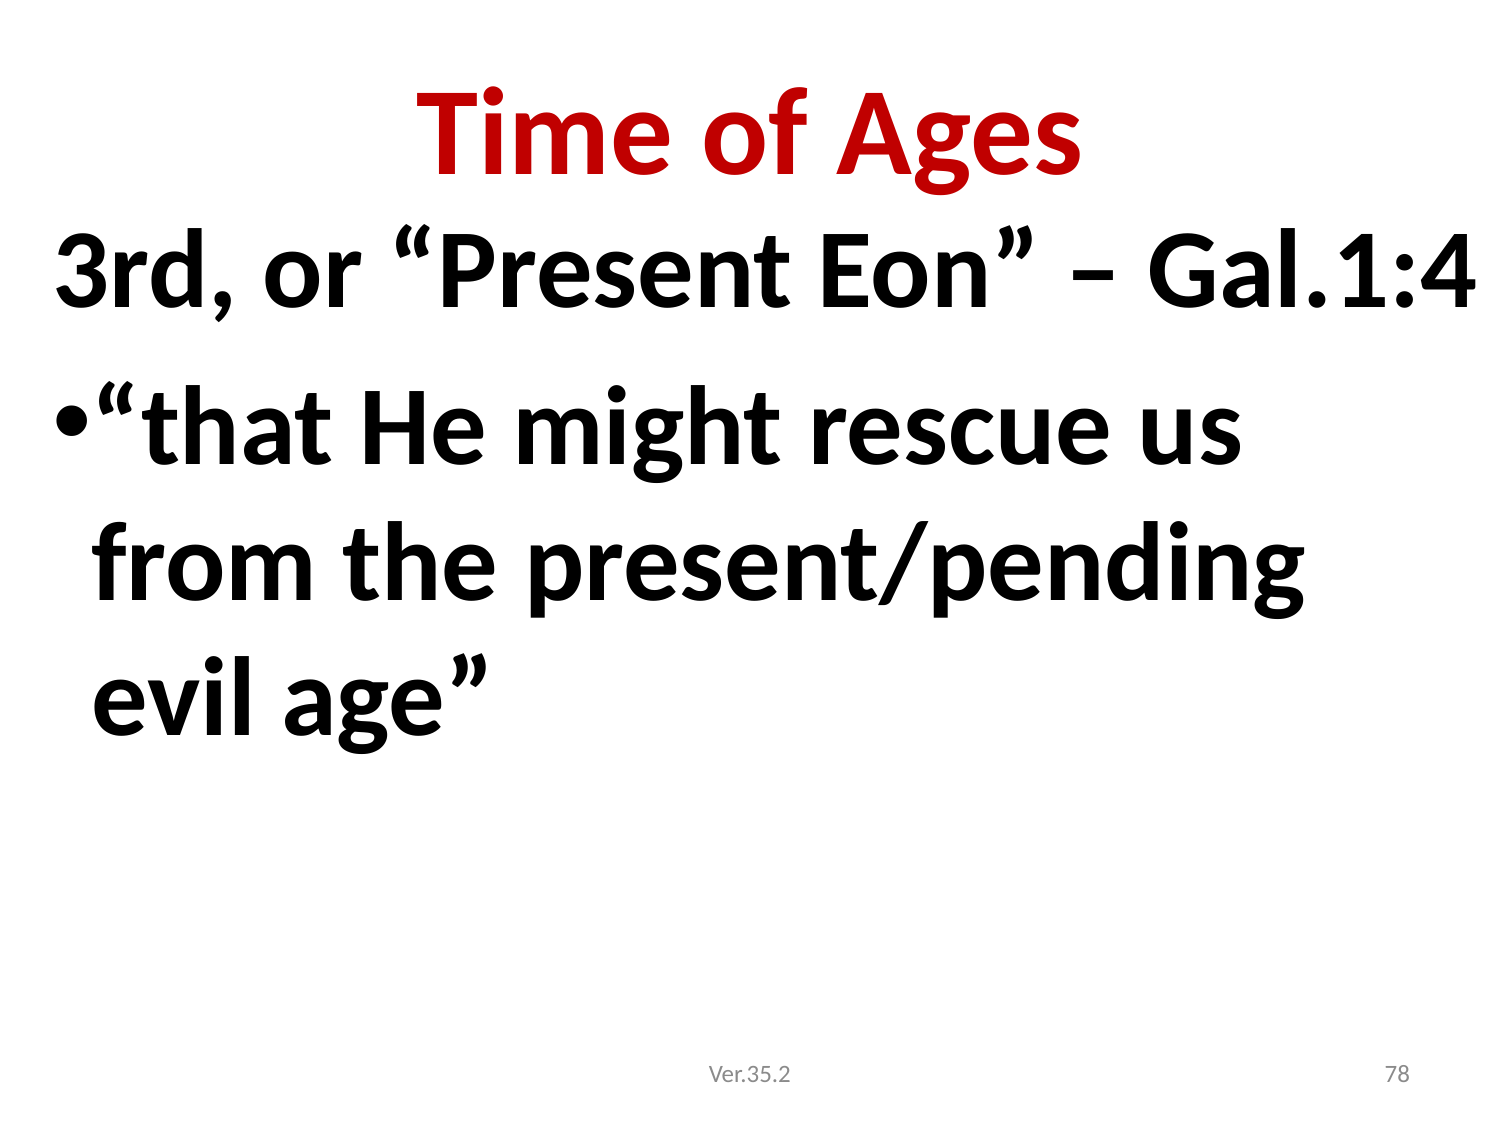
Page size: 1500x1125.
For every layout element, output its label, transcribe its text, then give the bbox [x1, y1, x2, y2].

subtitle 3rd, or “Present Eon” – Gal.1:4 “that He might rescue us from the present/pending evil age” [37, 187, 1500, 1051]
title Time of Ages [112, 62, 1388, 187]
footer Ver.35.2 [512, 1042, 988, 1103]
slide_number 78 [1074, 1042, 1425, 1103]
